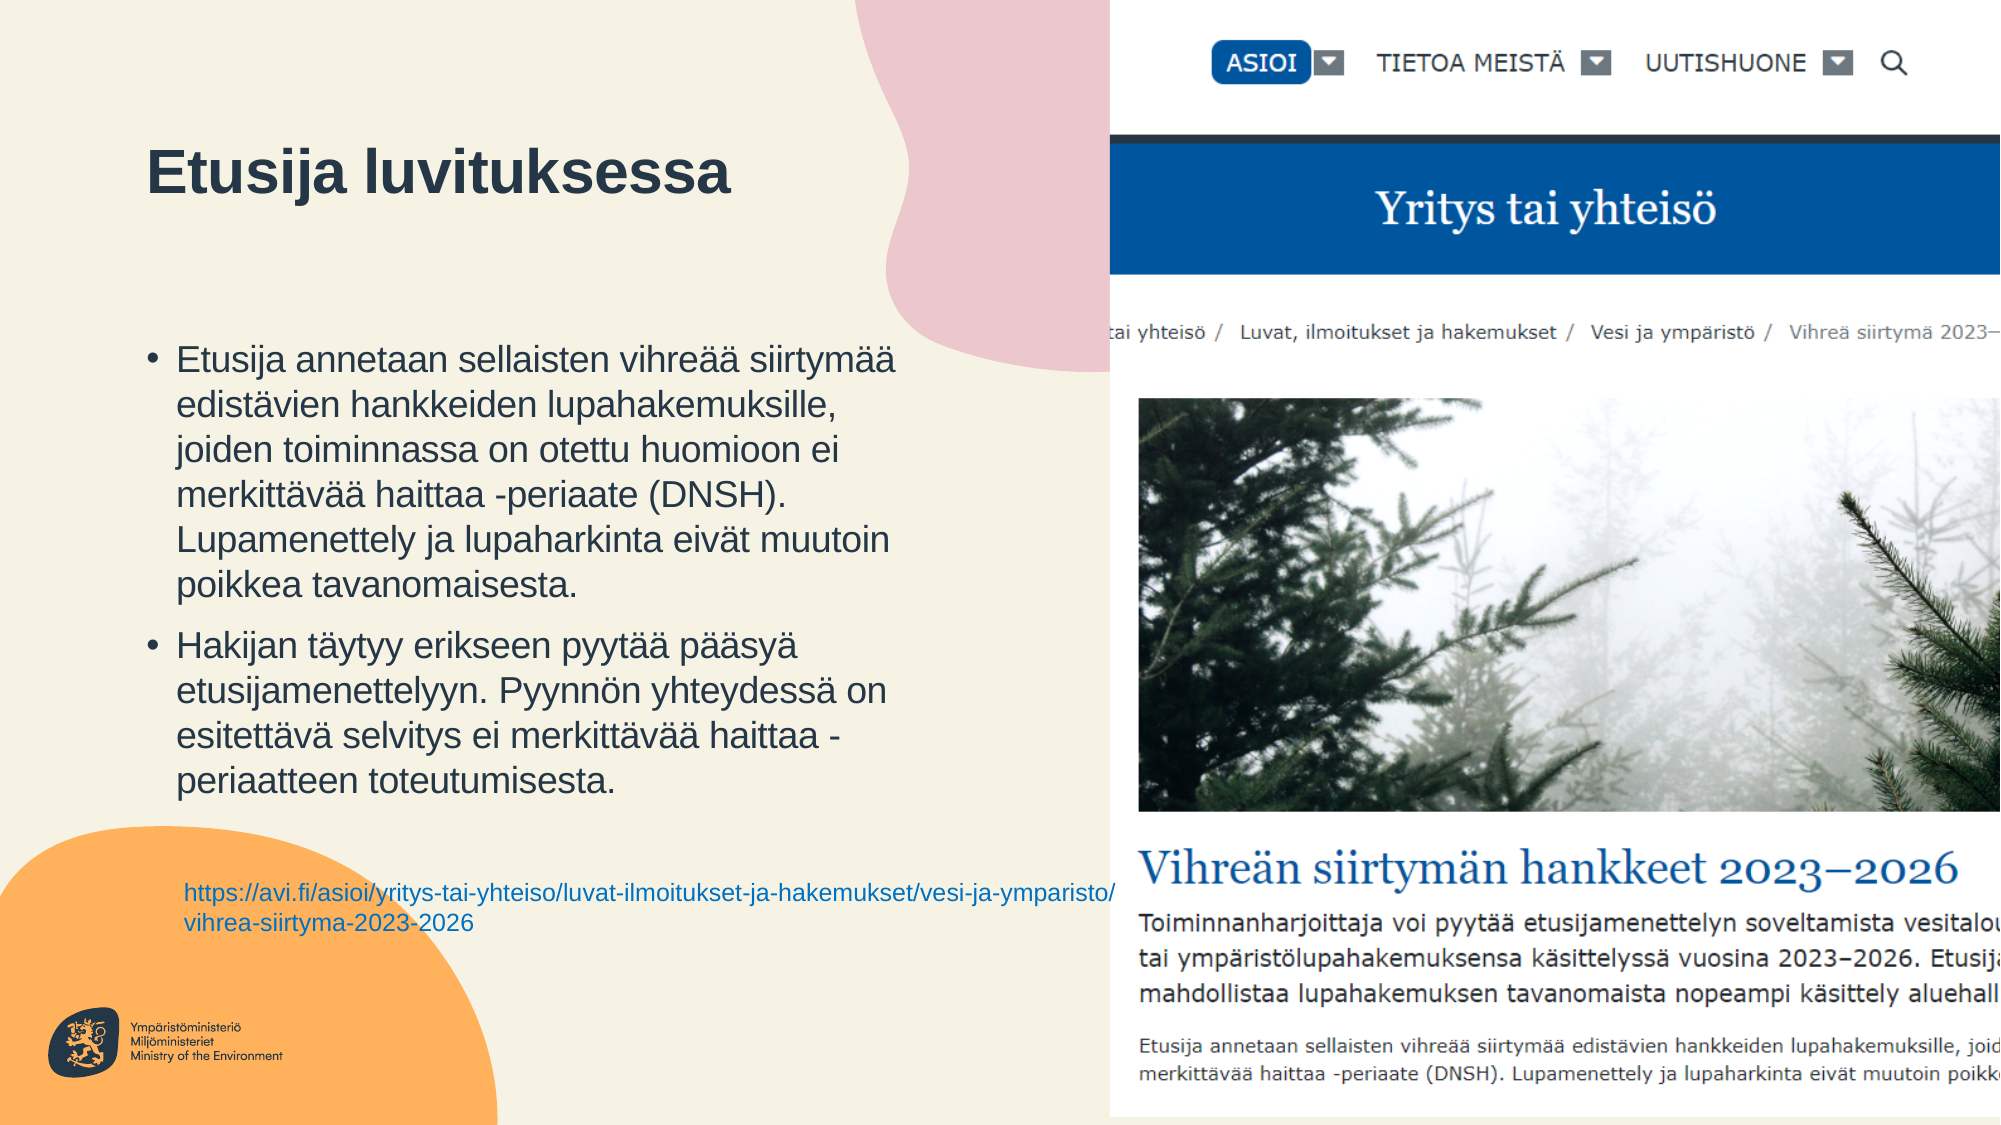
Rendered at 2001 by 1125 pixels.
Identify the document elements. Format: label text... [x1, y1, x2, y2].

list Etusija annetaan sellaisten vihreää siirtymää edistävien hankkeiden lupahakemuksille, joiden toiminnassa on otettu huomioon ei merkittävää haittaa -periaate (DNSH). Lupamenettely ja lupaharkinta eivät muutoin poikkea tavanomaisesta. Hakijan täytyy erikseen pyytää pääsyä etusijamenettelyyn. Pyynnön yhteydessä on esitettävä selvitys ei merkittävää haittaa -periaatteen toteutumisesta. [146, 334, 920, 988]
picture [1109, 0, 2000, 1125]
title Etusija luvituksessa [146, 136, 921, 334]
text_box https://avi.fi/asioi/yritys-tai-yhteiso/luvat-ilmoitukset-ja-hakemukset/vesi-ja-ymparisto/vihrea-siirtyma-2023-2026 [183, 876, 1109, 967]
